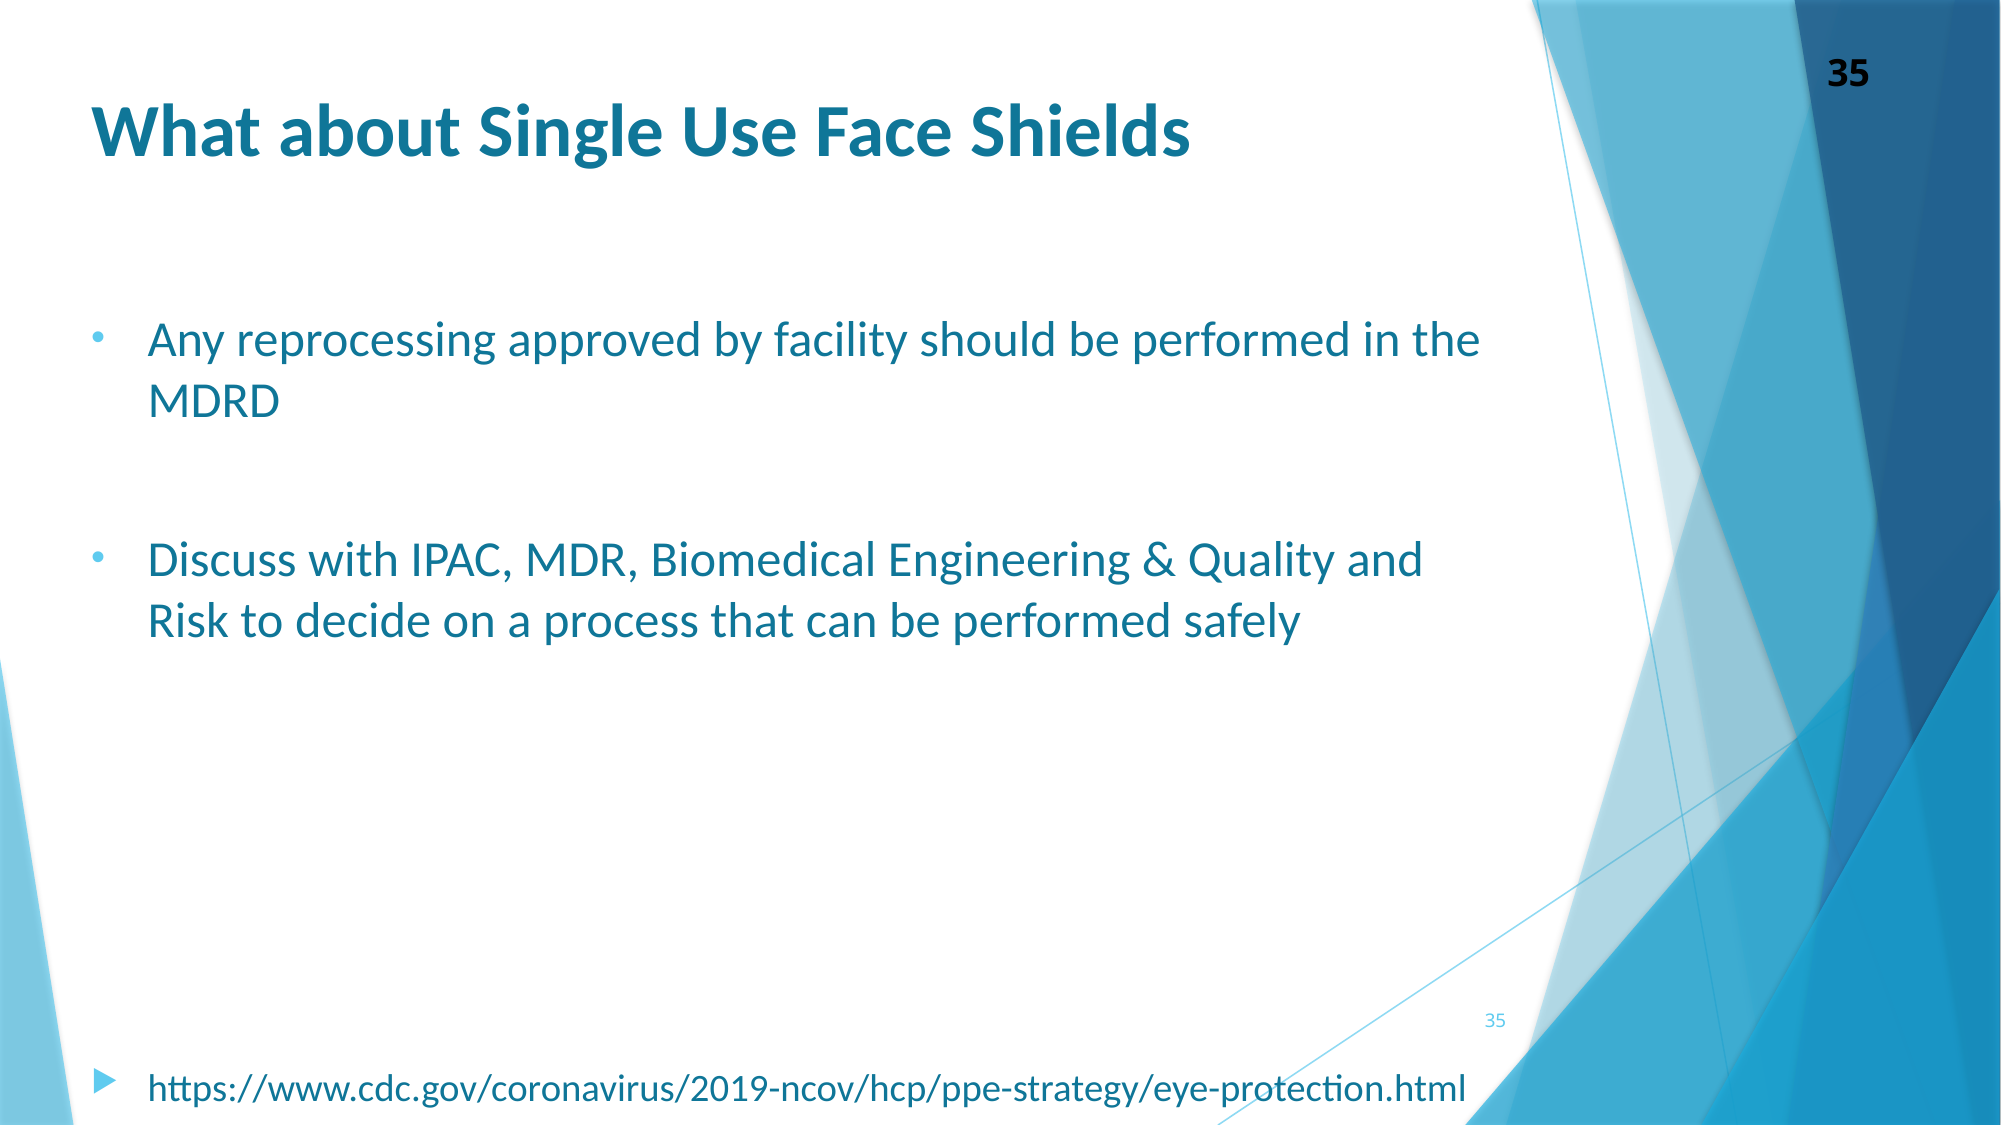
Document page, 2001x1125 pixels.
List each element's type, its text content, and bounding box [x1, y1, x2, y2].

list Any reprocessing approved by facility should be performed in the MDRD Discuss with IPAC, MDR, Biomedical Engineering & Quality and Risk to decide on a process that can be performed safely https://www.cdc.gov/coronavirus/2019-ncov/hcp/ppe-strategy/eye-protection.html [76, 74, 1522, 1125]
slide_number 35 [1409, 991, 1522, 1051]
